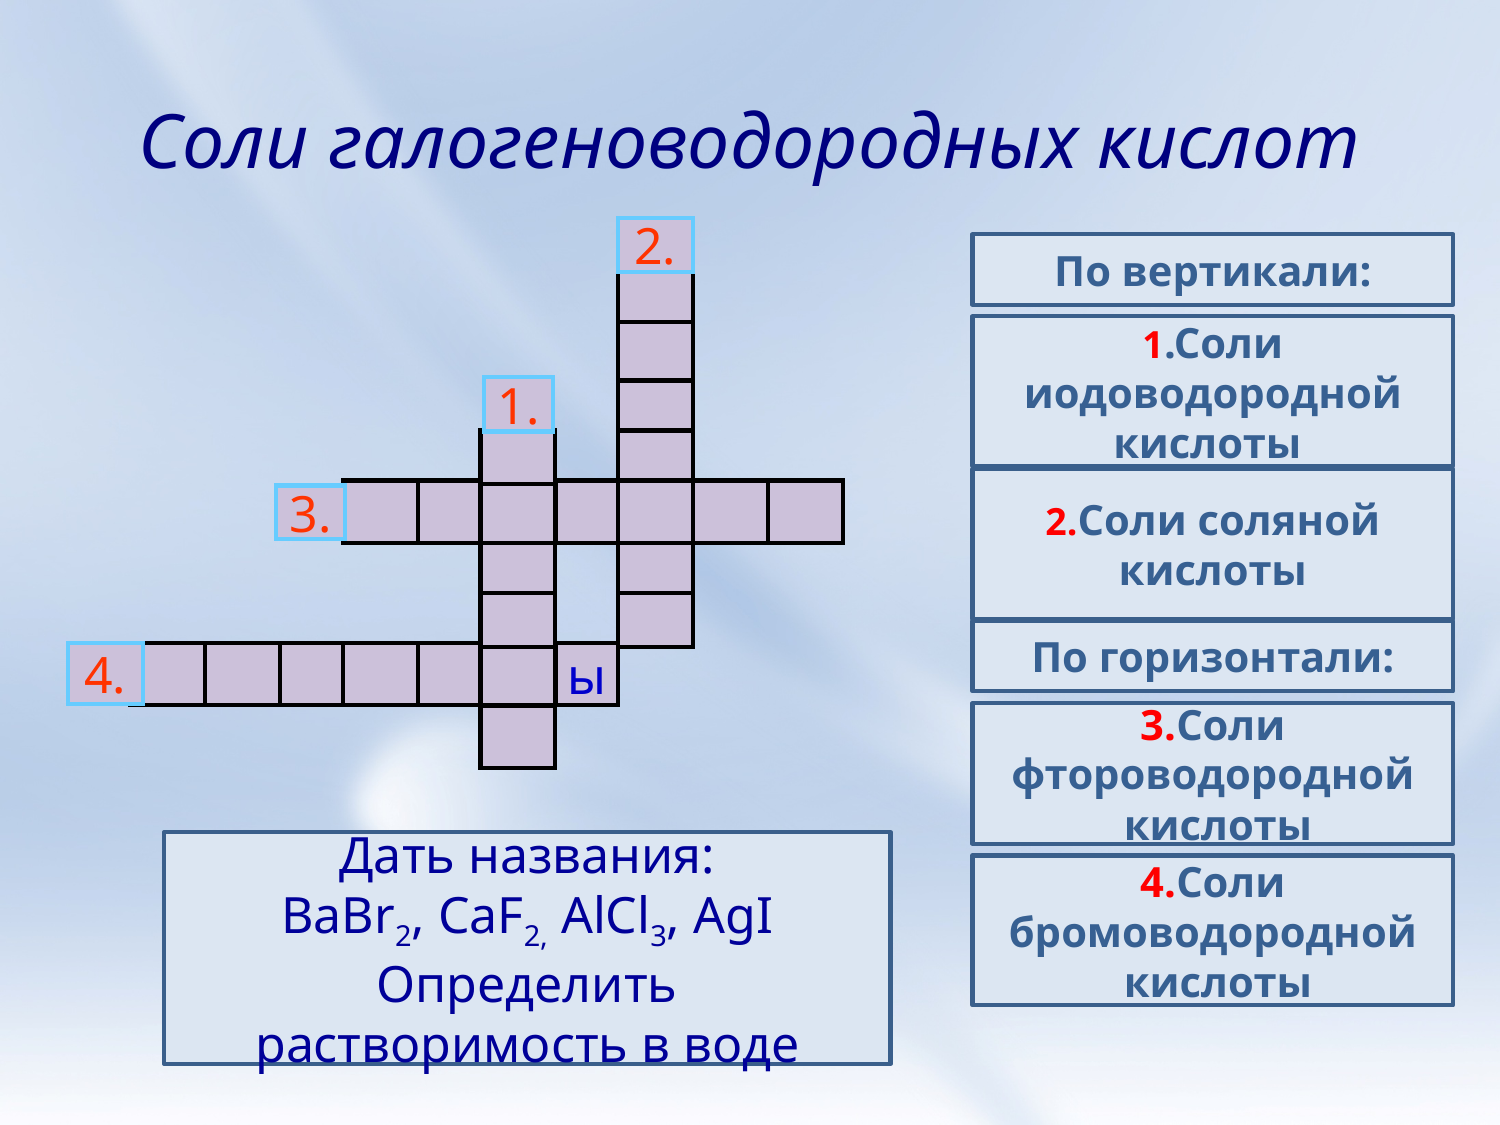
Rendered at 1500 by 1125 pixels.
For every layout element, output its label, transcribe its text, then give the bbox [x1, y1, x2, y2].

text_box [480, 706, 556, 768]
title Соли галогеноводородных кислот [75, 45, 1425, 233]
text_box ы [555, 642, 618, 706]
text_box [617, 592, 693, 647]
text_box [205, 642, 280, 706]
text_box [480, 543, 556, 592]
text_box [280, 642, 342, 706]
text_box [342, 642, 417, 706]
text_box 2. [617, 217, 693, 272]
text_box [617, 480, 693, 543]
text_box 4. [67, 642, 143, 705]
text_box [342, 480, 417, 543]
text_box [481, 647, 555, 706]
text_box [480, 592, 556, 647]
text_box [693, 480, 767, 543]
text_box По горизонтали: [970, 621, 1455, 693]
text_box [617, 322, 693, 380]
text_box [417, 480, 481, 543]
text_box 2.Соли соляной кислоты [970, 467, 1455, 621]
text_box [617, 380, 693, 430]
text_box 1. [483, 377, 554, 432]
text_box [617, 430, 693, 480]
text_box [480, 430, 556, 485]
text_box 3. [276, 485, 346, 540]
picture [0, 0, 1500, 1125]
text_box Дать названия: BaBr2, CaF2, AlCl3, AgI Определить растворимость в воде [162, 830, 893, 1066]
text_box 3.Соли фтороводородной кислоты [970, 701, 1455, 846]
text_box [555, 480, 617, 543]
text_box [130, 642, 205, 706]
text_box [417, 642, 481, 706]
text_box 1.Соли иодоводородной кислоты [970, 314, 1455, 467]
text_box [481, 485, 555, 543]
text_box По вертикали: [970, 232, 1455, 307]
text_box [767, 480, 843, 543]
text_box [617, 543, 693, 592]
text_box [617, 272, 693, 322]
text_box 4.Соли бромоводородной кислоты [970, 853, 1455, 1007]
